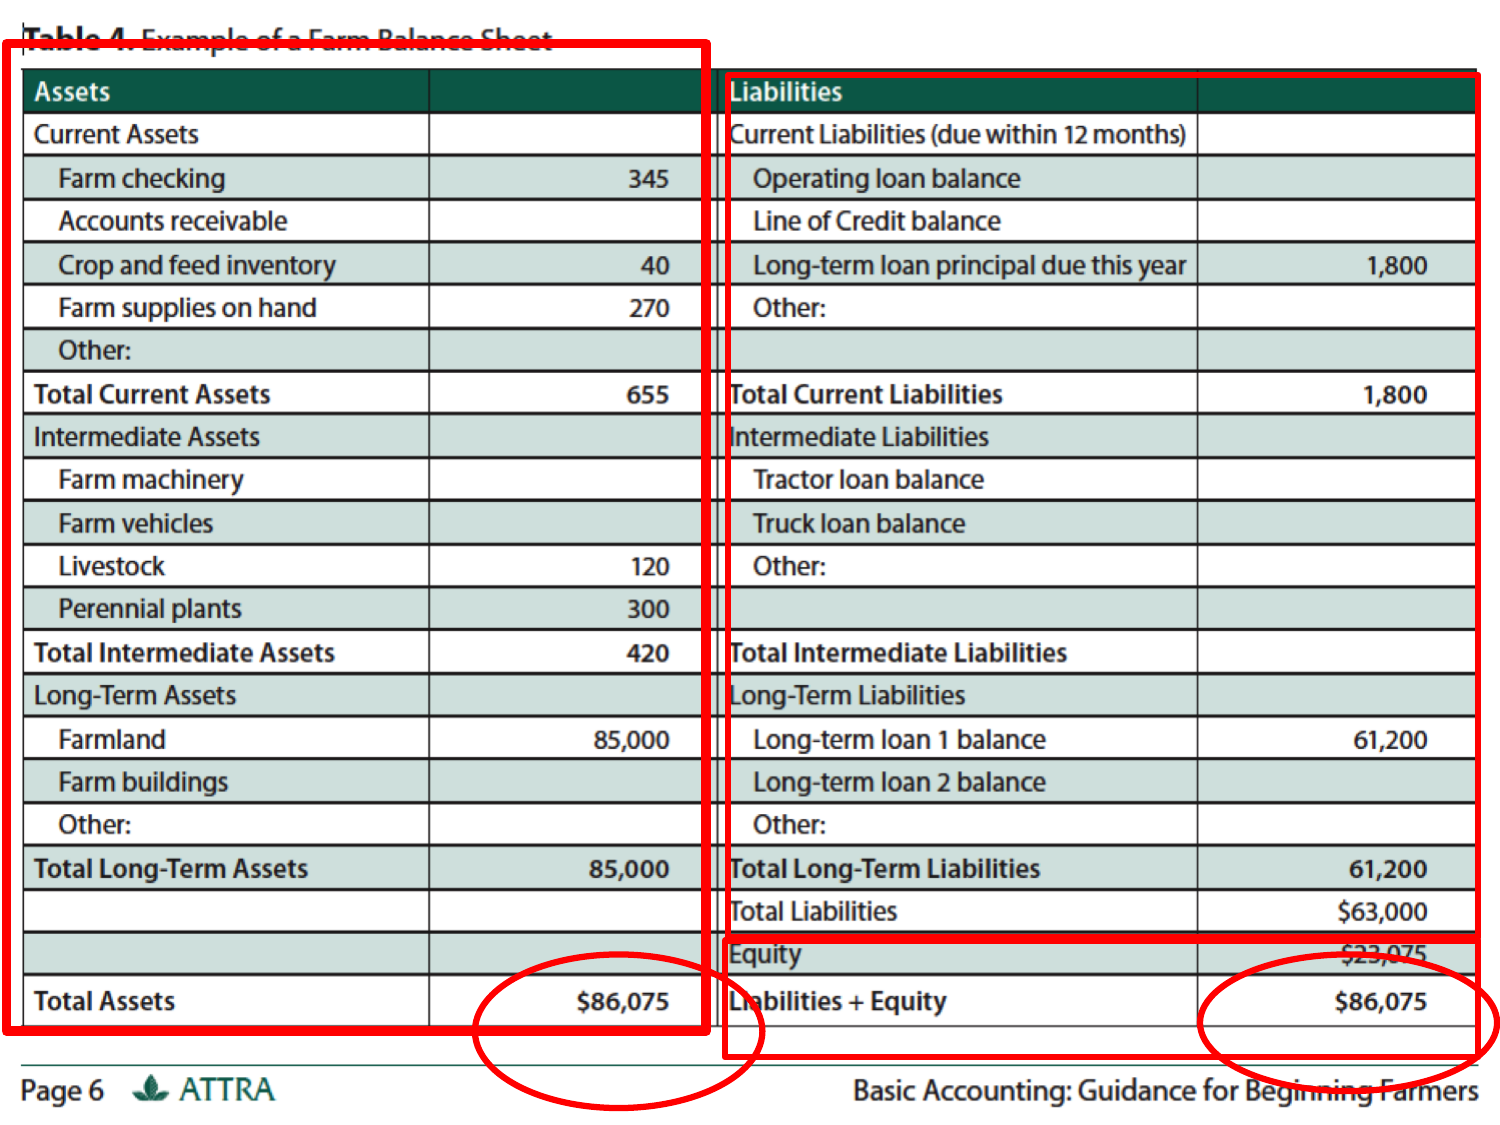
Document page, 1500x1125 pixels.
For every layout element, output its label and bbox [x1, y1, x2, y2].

text_box [723, 938, 1480, 1059]
text_box [4, 42, 708, 1033]
text_box [726, 73, 1480, 938]
text_box [1197, 952, 1500, 1094]
text_box [472, 952, 765, 1111]
picture [0, 0, 1500, 1125]
